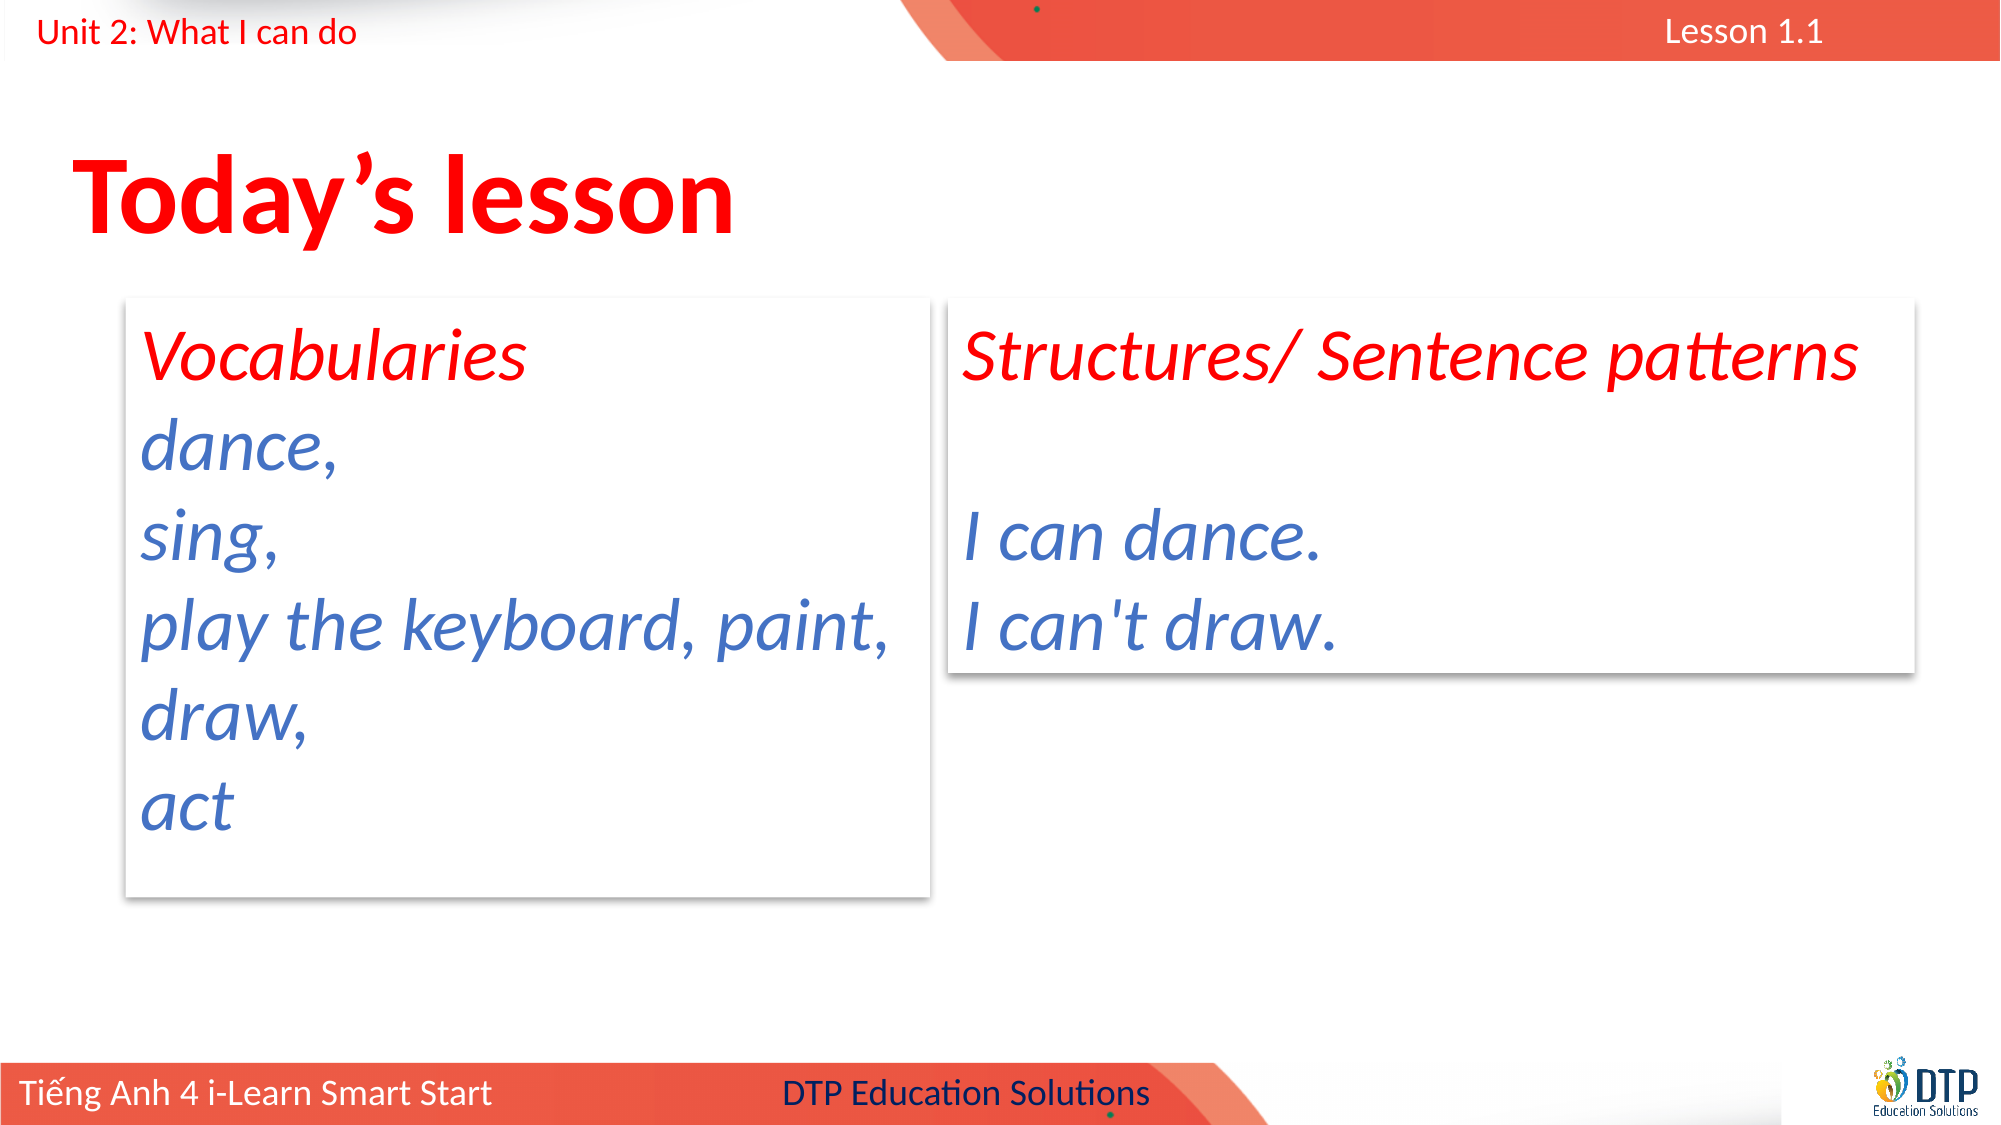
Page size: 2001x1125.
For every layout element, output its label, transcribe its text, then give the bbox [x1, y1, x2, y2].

text_box Structures/ Sentence patterns I can dance. I can't draw. [948, 298, 1915, 673]
text_box Vocabularies dance, sing, play the keyboard, paint, draw, act [125, 297, 930, 898]
picture [2, 1063, 1782, 1125]
text_box Today’s lesson [57, 113, 753, 264]
picture [1869, 1023, 1982, 1125]
picture [4, 0, 2000, 61]
